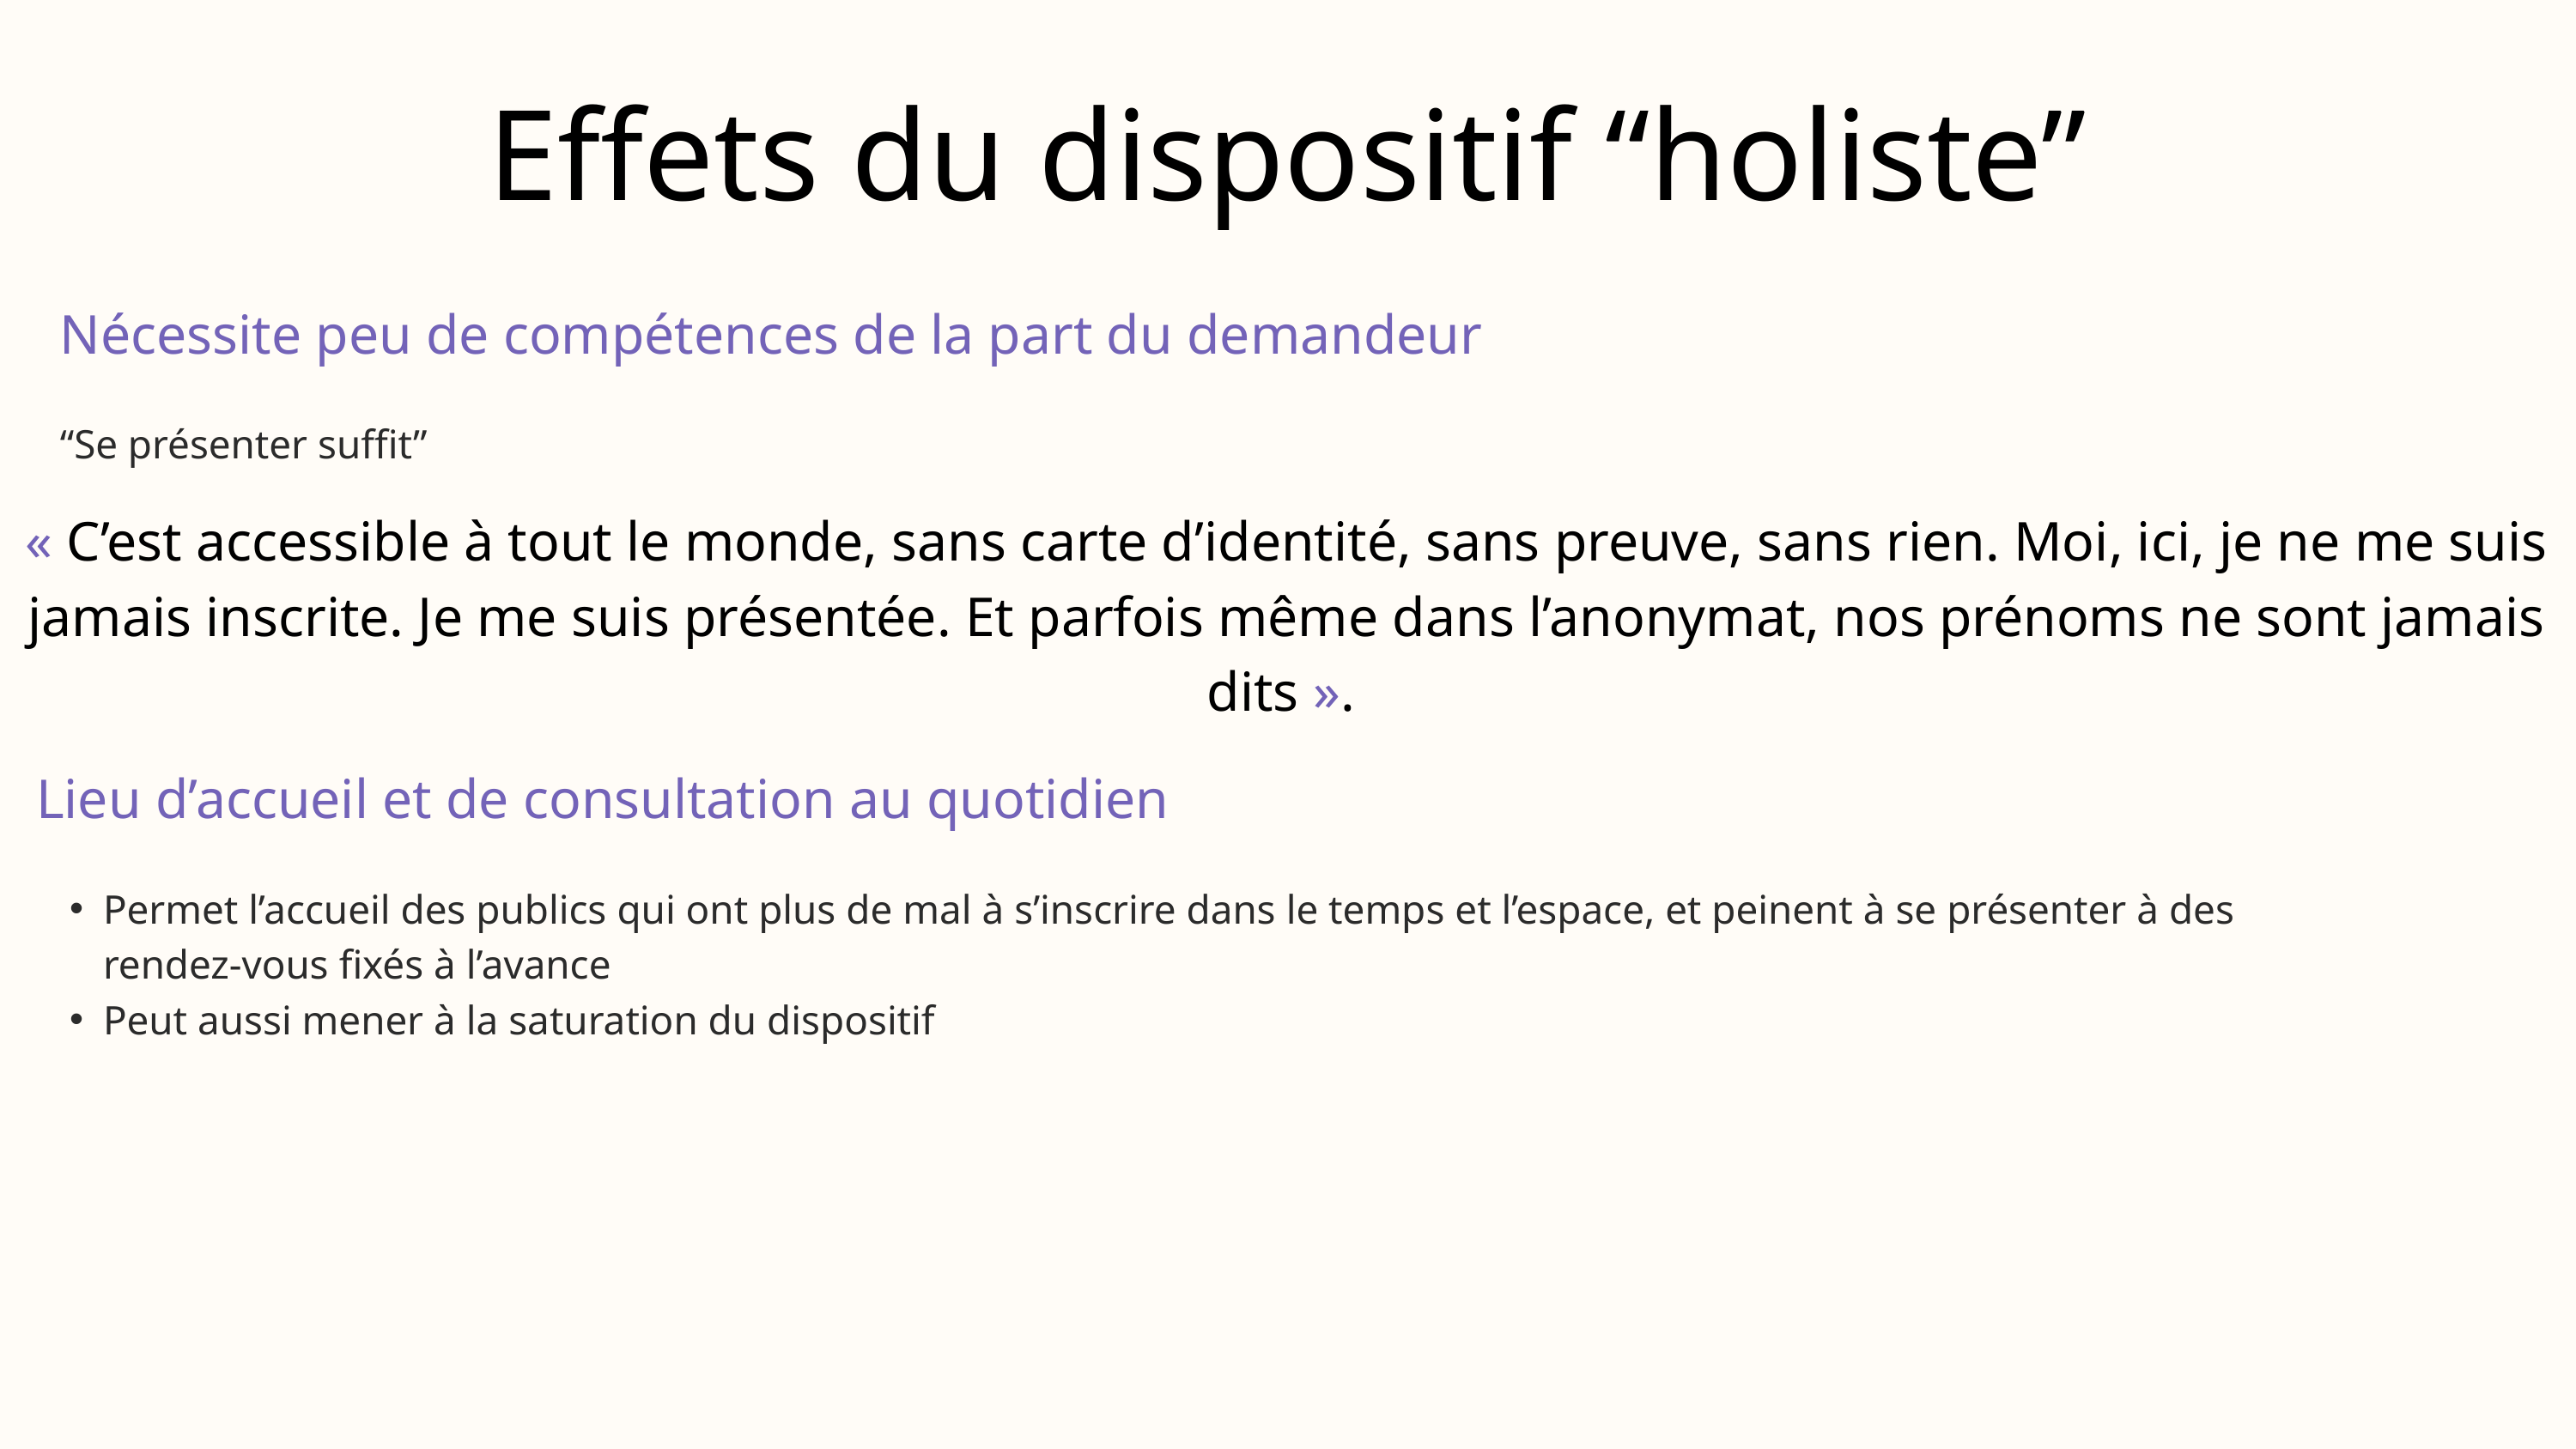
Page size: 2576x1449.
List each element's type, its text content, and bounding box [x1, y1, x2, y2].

text_box Effets du dispositif “holiste” [98, 50, 2478, 226]
text_box « C’est accessible à tout le monde, sans carte d’identité, sans preuve, sans rien. Moi, ici, je ne me suis jamais inscrite. Je me suis présentée. Et parfois même dans l’anonymat, nos prénoms ne sont jamais dits ». [0, 496, 2576, 723]
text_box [35, 768, 2294, 1046]
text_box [59, 304, 2517, 470]
